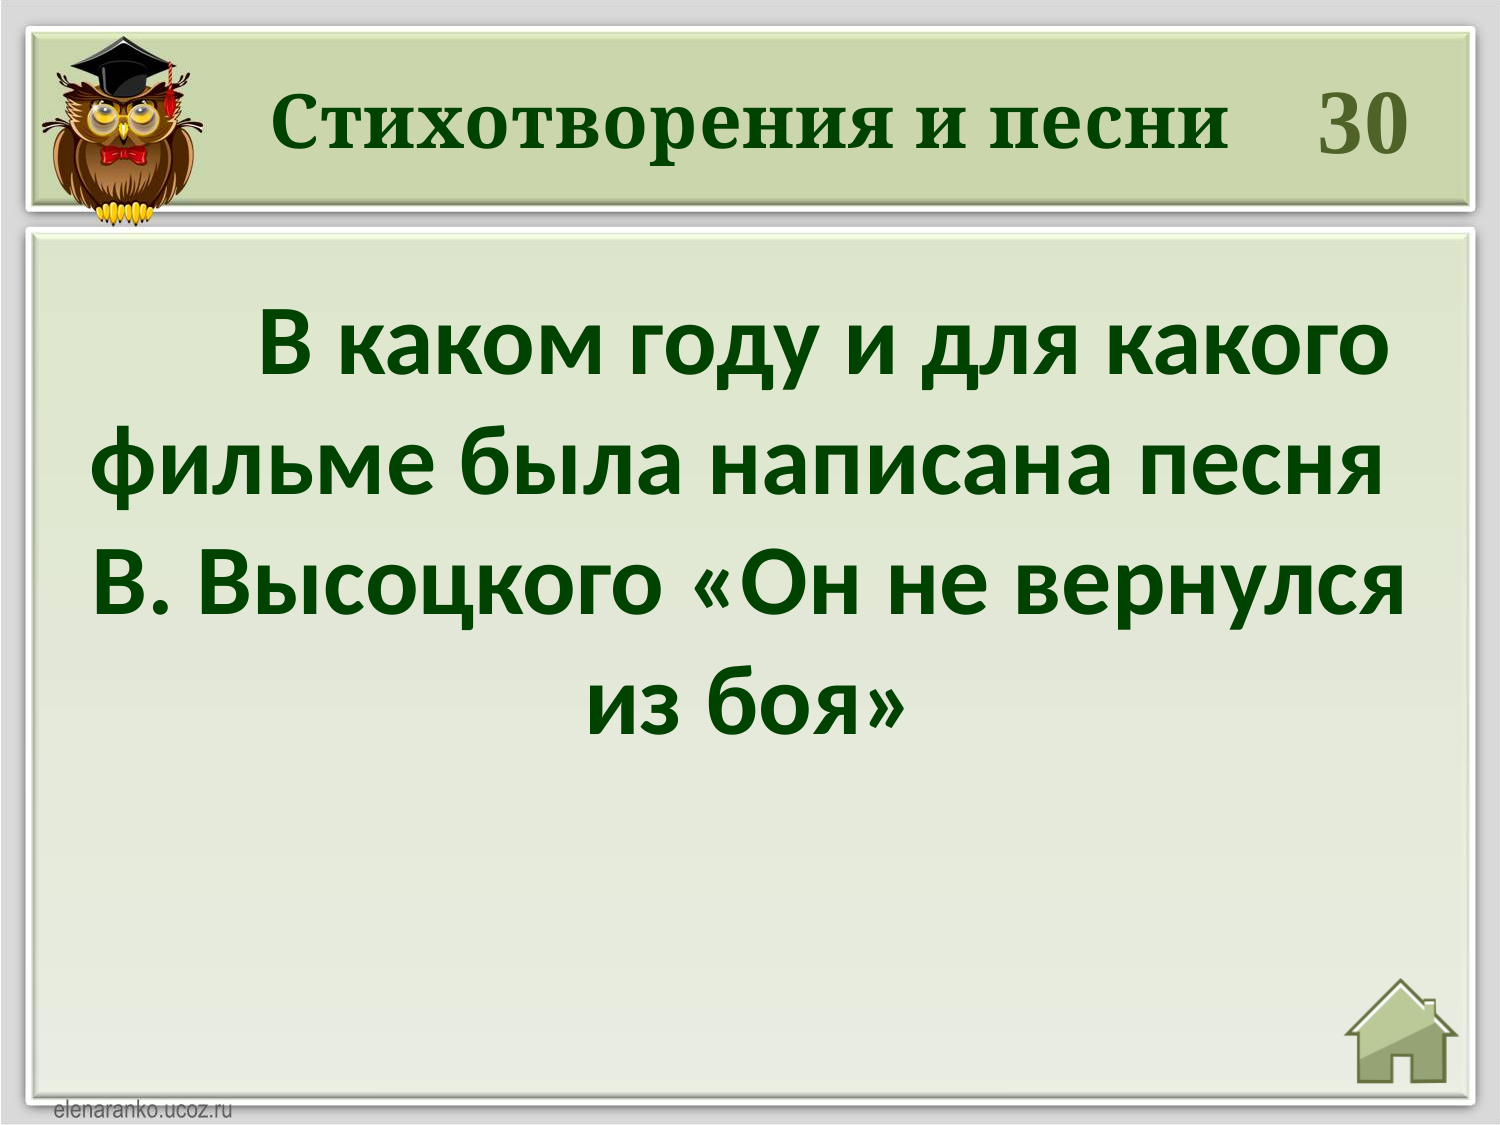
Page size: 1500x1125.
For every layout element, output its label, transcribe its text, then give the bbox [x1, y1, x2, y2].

text_box В каком году и для какого фильме была написана песня В. Высоцкого «Он не вернулся из боя» [53, 267, 1447, 762]
text_box Стихотворения и песни [218, 66, 1281, 172]
text_box 30 [1281, 54, 1447, 180]
picture [0, 0, 1500, 1125]
